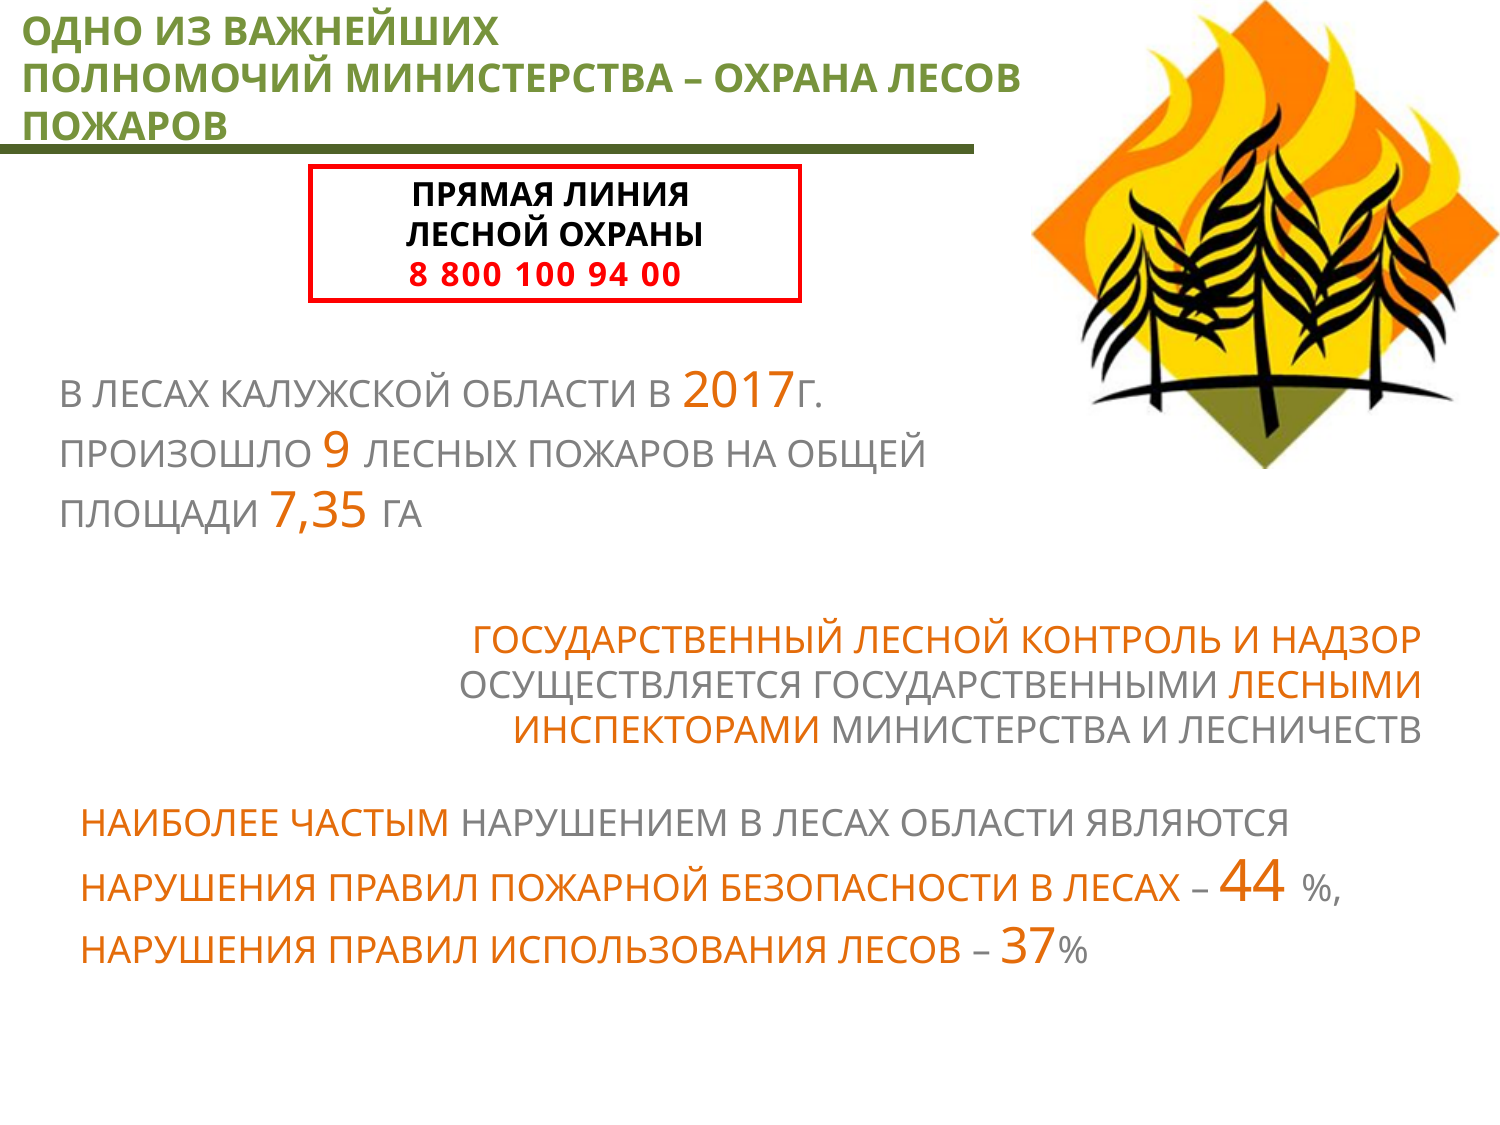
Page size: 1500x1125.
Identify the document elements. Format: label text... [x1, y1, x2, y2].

text_box ОДНО ИЗ ВАЖНЕЙШИХ ПОЛНОМОЧИЙ МИНИСТЕРСТВА – ОХРАНА ЛЕСОВ ОТ ПОЖАРОВ [6, 39, 1025, 156]
picture [1030, 0, 1500, 469]
text_box В ЛЕСАХ КАЛУЖСКОЙ ОБЛАСТИ В 2017Г. ПРОИЗОШЛО 9 ЛЕСНЫХ ПОЖАРОВ НА ОБЩЕЙ ПЛОЩАДИ 7,35 ГА [43, 349, 1037, 545]
text_box НАИБОЛЕЕ ЧАСТЫМ НАРУШЕНИЕМ В ЛЕСАХ ОБЛАСТИ ЯВЛЯЮТСЯ НАРУШЕНИЯ ПРАВИЛ ПОЖАРНОЙ БЕЗОПАСНОСТИ В ЛЕСАХ – 44 %, НАРУШЕНИЯ ПРАВИЛ ИСПОЛЬЗОВАНИЯ ЛЕСОВ – 37% [64, 791, 1402, 981]
text_box ГОСУДАРСТВЕННЫЙ ЛЕСНОЙ КОНТРОЛЬ И НАДЗОР ОСУЩЕСТВЛЯЕТСЯ ГОСУДАРСТВЕННЫМИ ЛЕСНЫМИ ИНСПЕКТОРАМИ МИНИСТЕРСТВА И ЛЕСНИЧЕСТВ [135, 608, 1438, 759]
text_box ПРЯМАЯ ЛИНИЯ ЛЕСНОЙ ОХРАНЫ 8 800 100 94 00 [310, 166, 801, 301]
